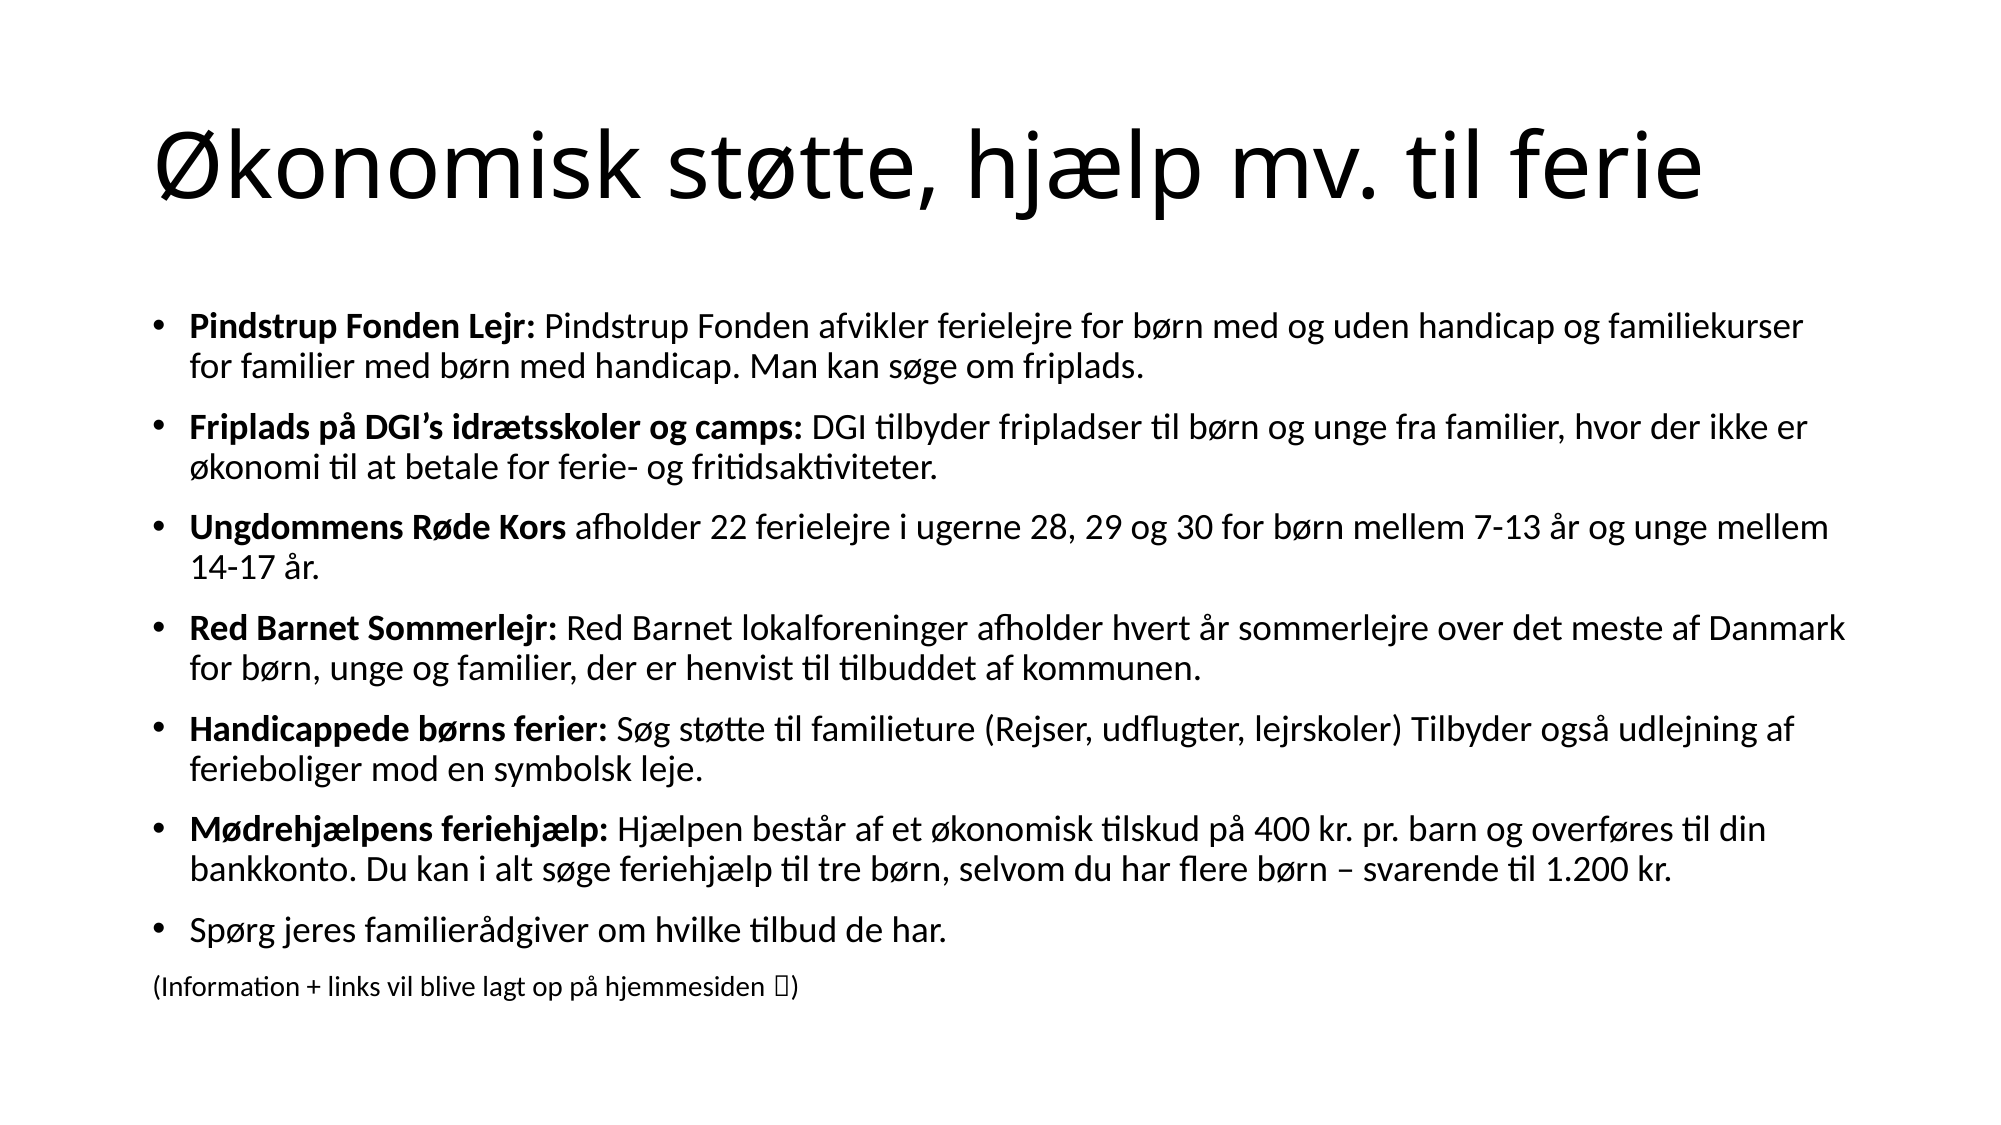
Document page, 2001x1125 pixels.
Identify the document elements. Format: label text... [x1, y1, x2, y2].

title Økonomisk støtte, hjælp mv. til ferie [137, 59, 1863, 278]
list Pindstrup Fonden Lejr: Pindstrup Fonden afvikler ferielejre for børn med og uden handicap og familiekurser for familier med børn med handicap. Man kan søge om friplads. Friplads på DGI’s idrætsskoler og camps: DGI tilbyder fripladser til børn og unge fra familier, hvor der ikke er økonomi til at betale for ferie- og fritidsaktiviteter. Ungdommens Røde Kors afholder 22 ferielejre i ugerne 28, 29 og 30 for børn mellem 7-13 år og unge mellem 14-17 år. Red Barnet Sommerlejr: Red Barnet lokalforeninger afholder hvert år sommerlejre over det meste af Danmark for børn, unge og familier, der er henvist til tilbuddet af kommunen. Handicappede børns ferier: Søg støtte til familieture (Rejser, udflugter, lejrskoler) Tilbyder også udlejning af ferieboliger mod en symbolsk leje. Mødrehjælpens feriehjælp: Hjælpen består af et økonomisk tilskud på 400 kr. pr. barn og overføres til din bankkonto. Du kan i alt søge feriehjælp til tre børn, selvom du har flere børn – svarende til 1.200 kr. Spørg jeres familierådgiver om hvilke tilbud de har. (Information + links vil blive lagt op på hjemmesiden ) [137, 299, 1863, 1014]
